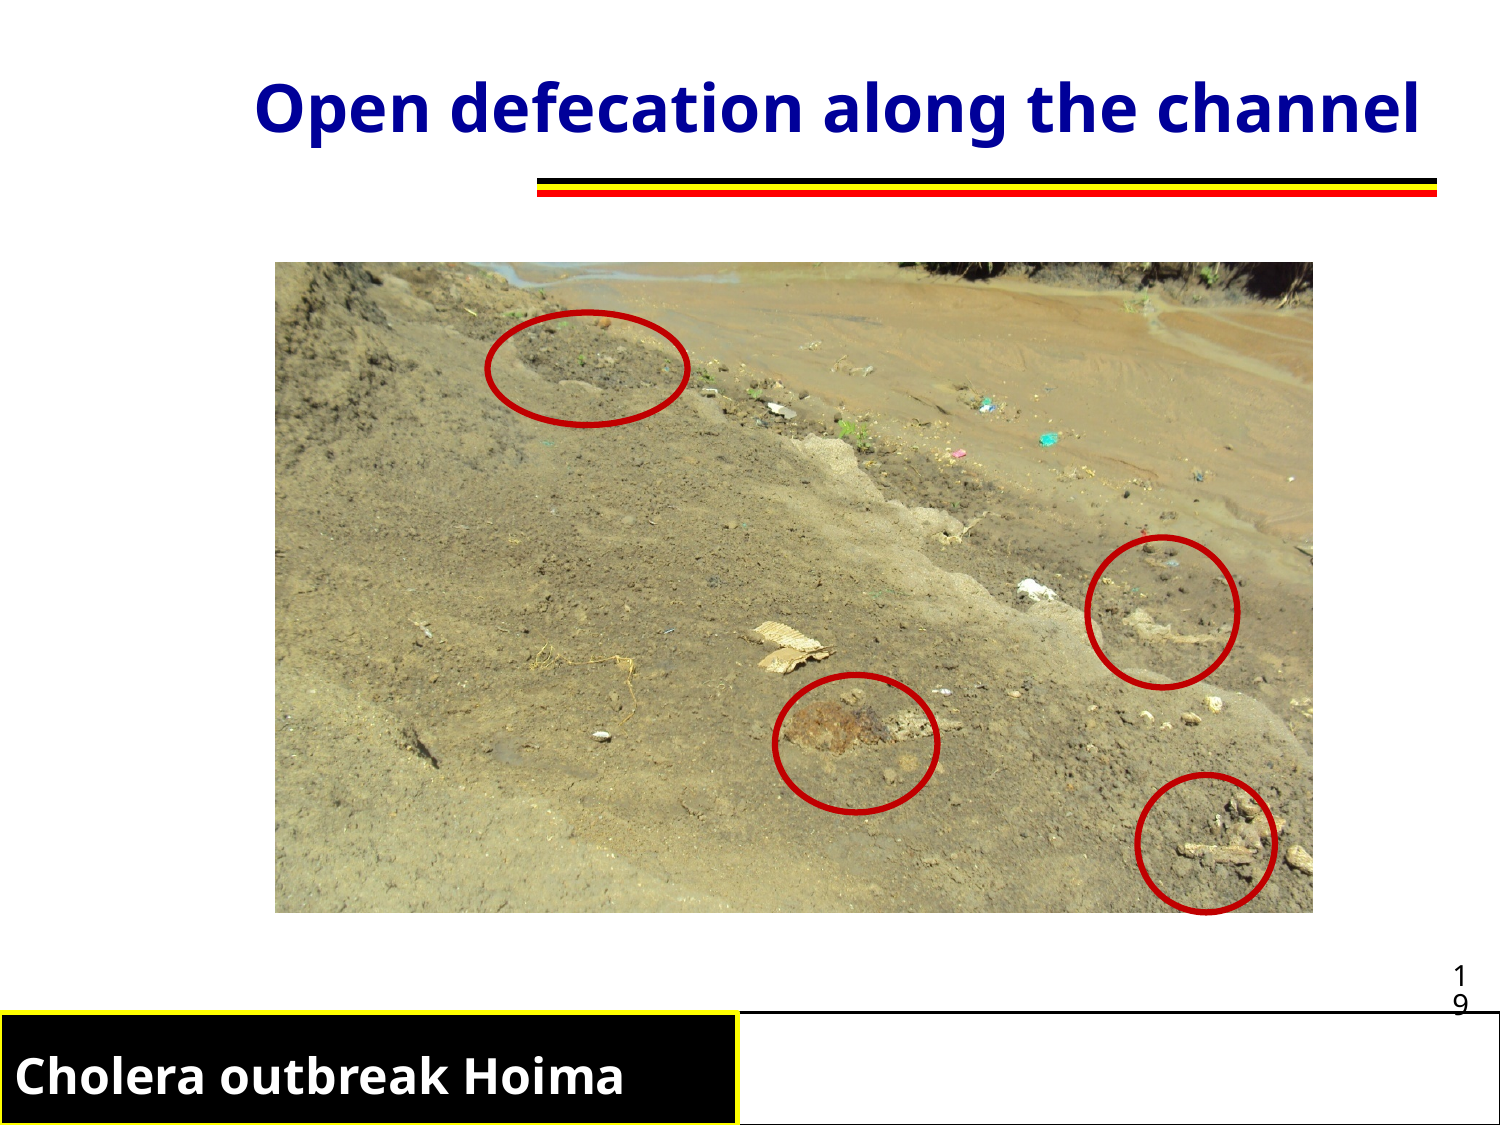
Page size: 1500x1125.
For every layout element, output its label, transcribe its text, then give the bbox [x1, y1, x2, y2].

title Open defecation along the channel [62, 37, 1438, 175]
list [274, 262, 1313, 913]
